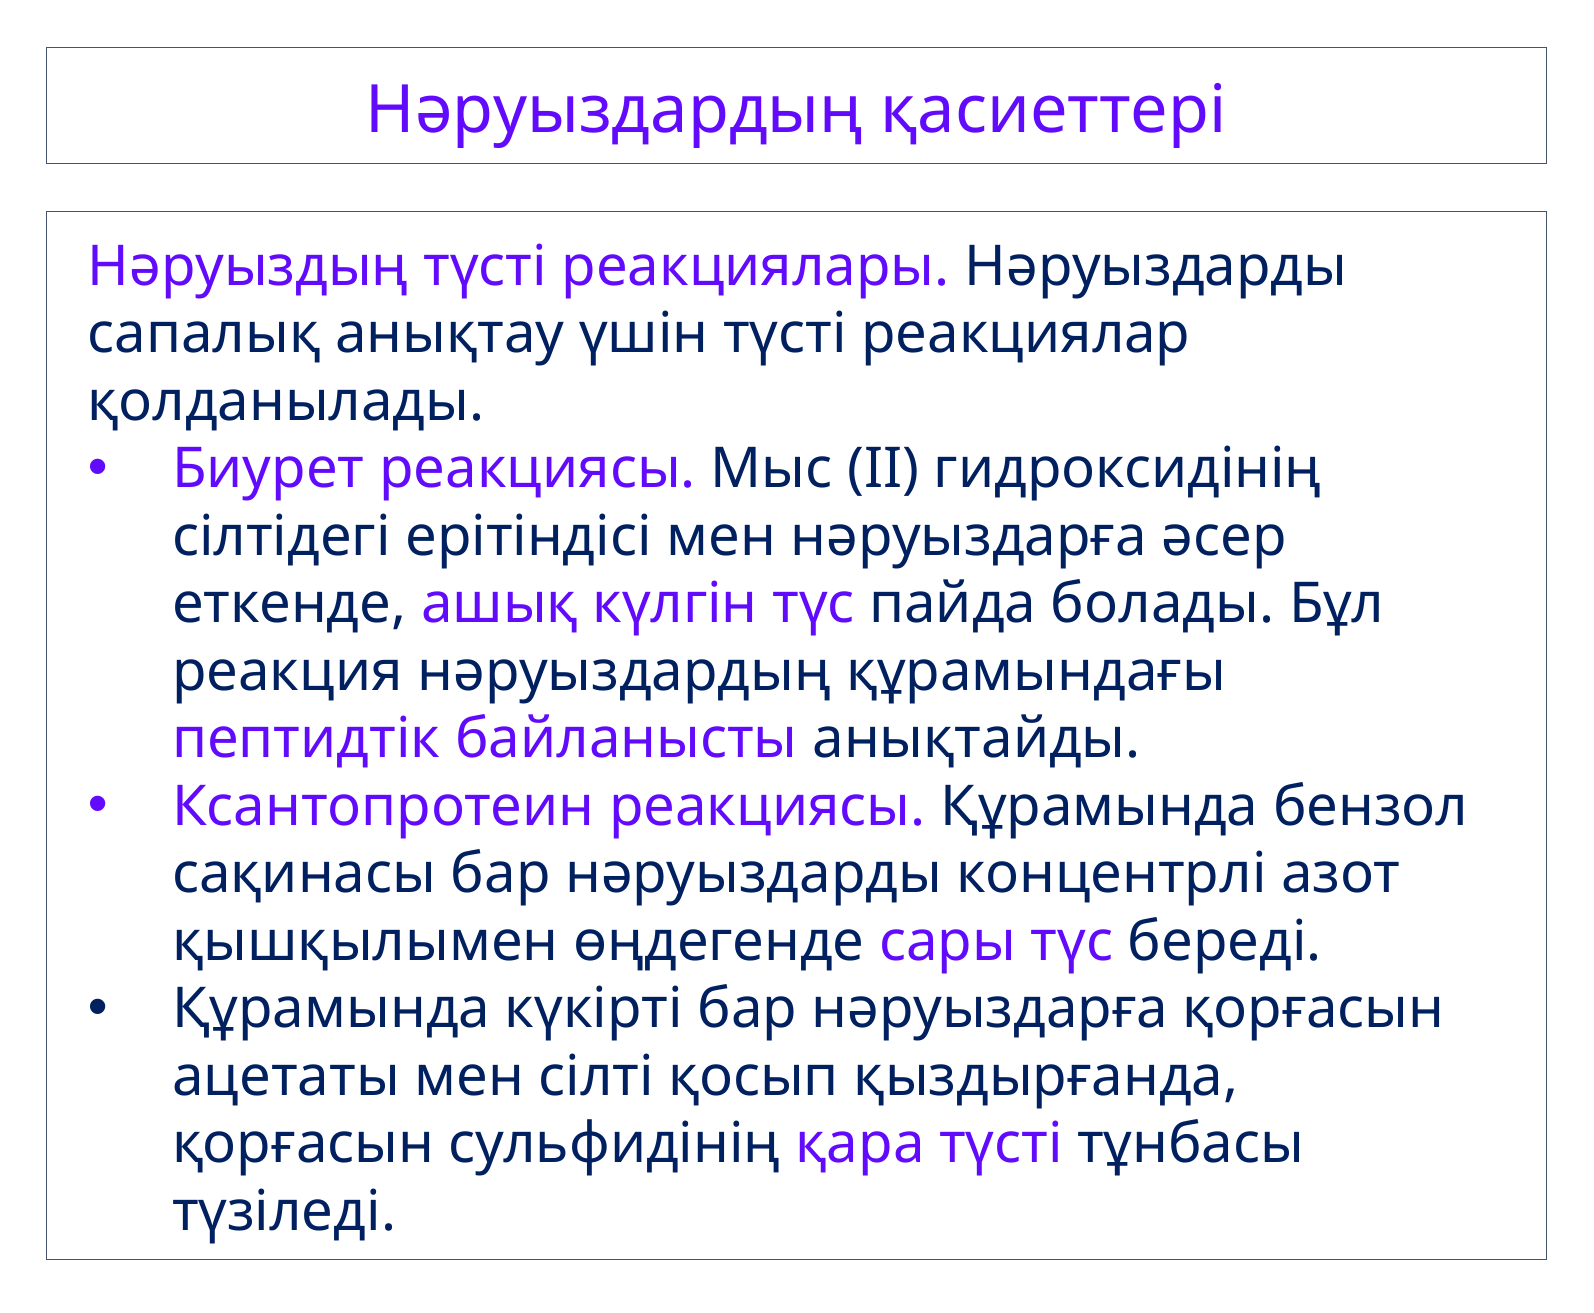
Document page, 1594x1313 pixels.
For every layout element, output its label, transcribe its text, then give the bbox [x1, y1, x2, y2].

text_box Нәруыздардың қасиеттері [46, 47, 1547, 164]
text_box Нәруыздың түсті реакциялары. Нәруыздарды сапалық анықтау үшін түсті реакциялар қолданылады. Биурет реакциясы. Мыс (ІІ) гидроксидінің сілтідегі ерітіндісі мен нәруыздарға әсер еткенде, ашық күлгін түс пайда болады. Бұл реакция нәруыздардың құрамындағы пептидтік байланысты анықтайды. Ксантопротеин реакциясы. Құрамында бензол сақинасы бар нәруыздарды концентрлі азот қышқылымен өңдегенде сары түс береді. Құрамында күкірті бар нәруыздарға қорғасын ацетаты мен сілті қосып қыздырғанда, қорғасын сульфидінің қара түсті тұнбасы түзіледі. [46, 211, 1547, 1260]
